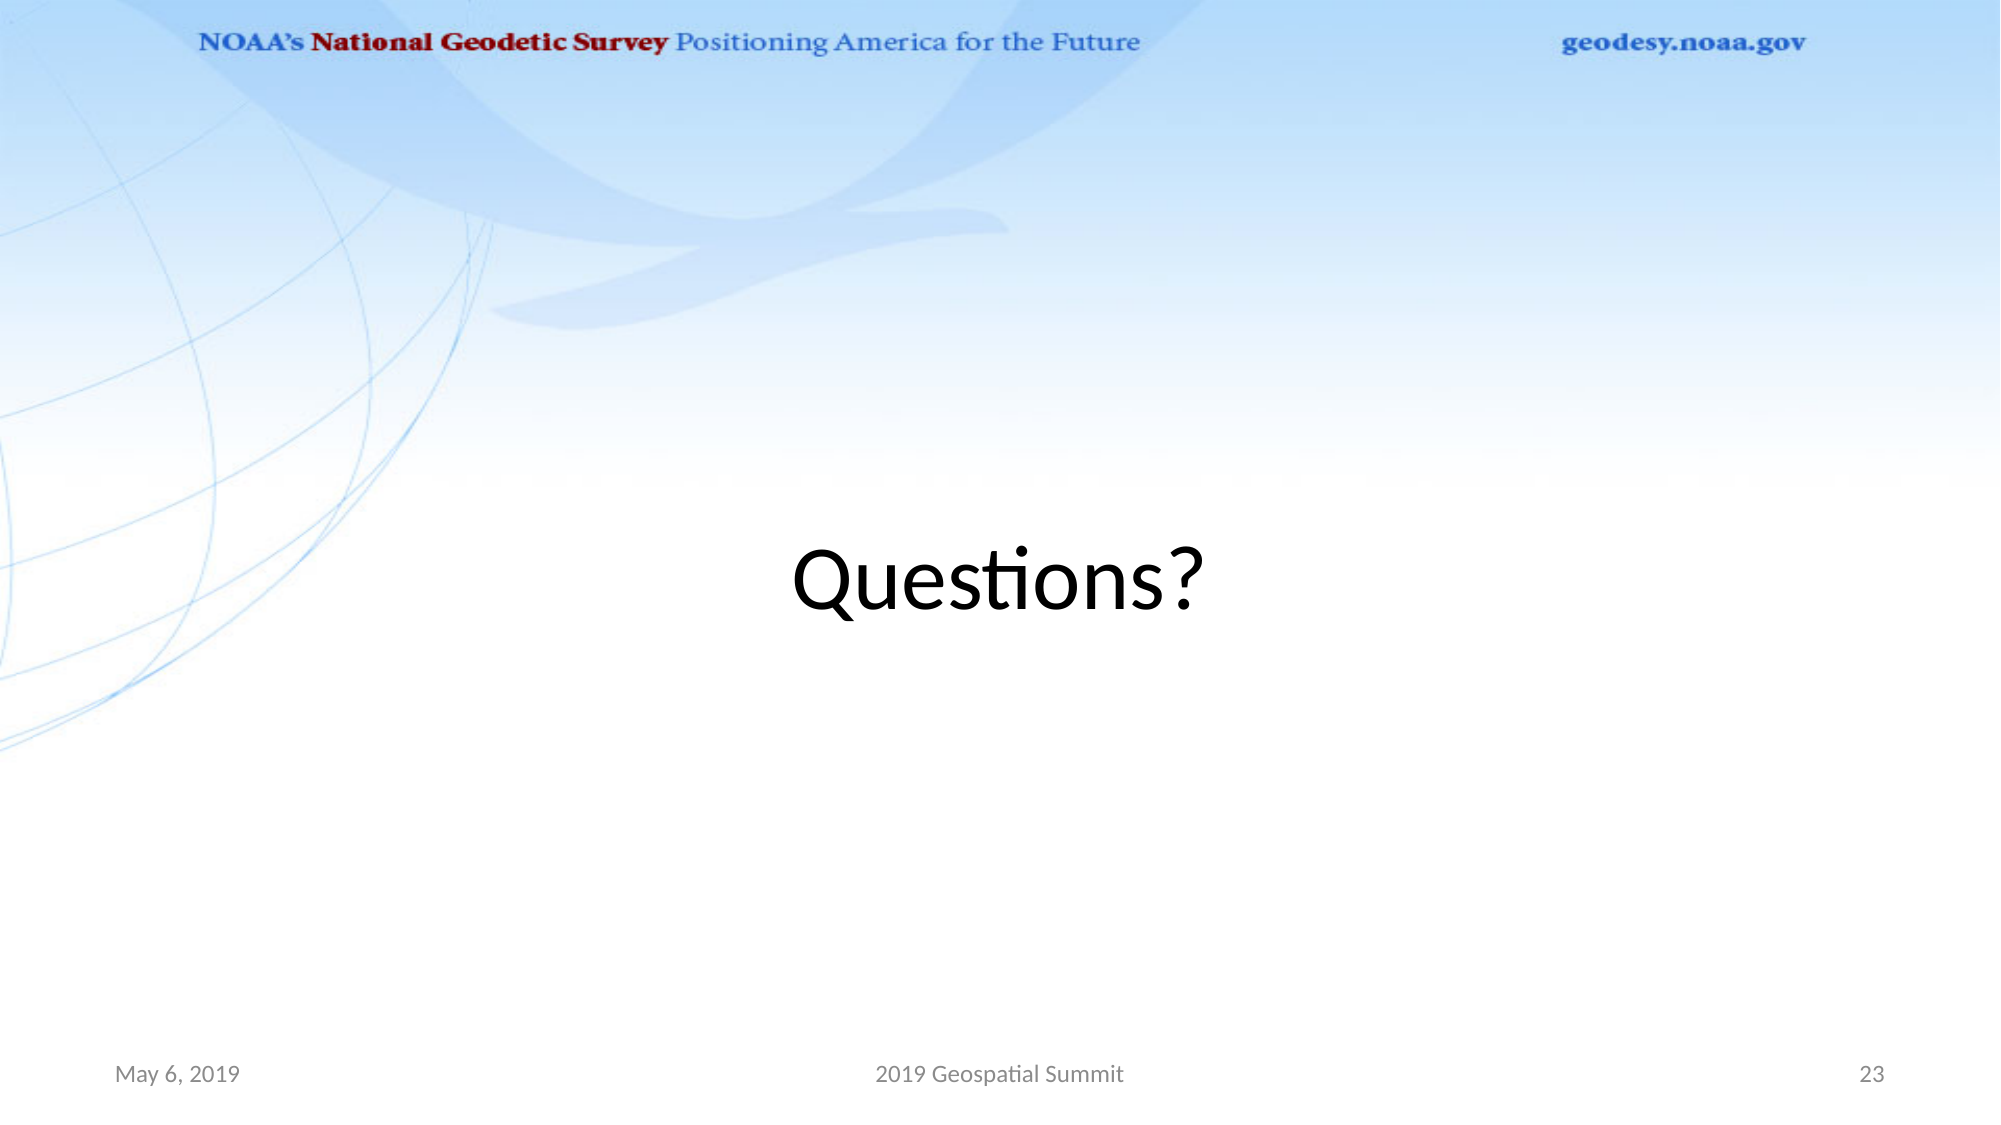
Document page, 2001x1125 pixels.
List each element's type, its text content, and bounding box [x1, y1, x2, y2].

picture [0, 0, 2001, 1125]
slide_number 23 [1433, 1042, 1900, 1103]
footer 2019 Geospatial Summit [683, 1042, 1317, 1103]
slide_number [99, 1042, 567, 1103]
title Questions? [324, 478, 1675, 667]
